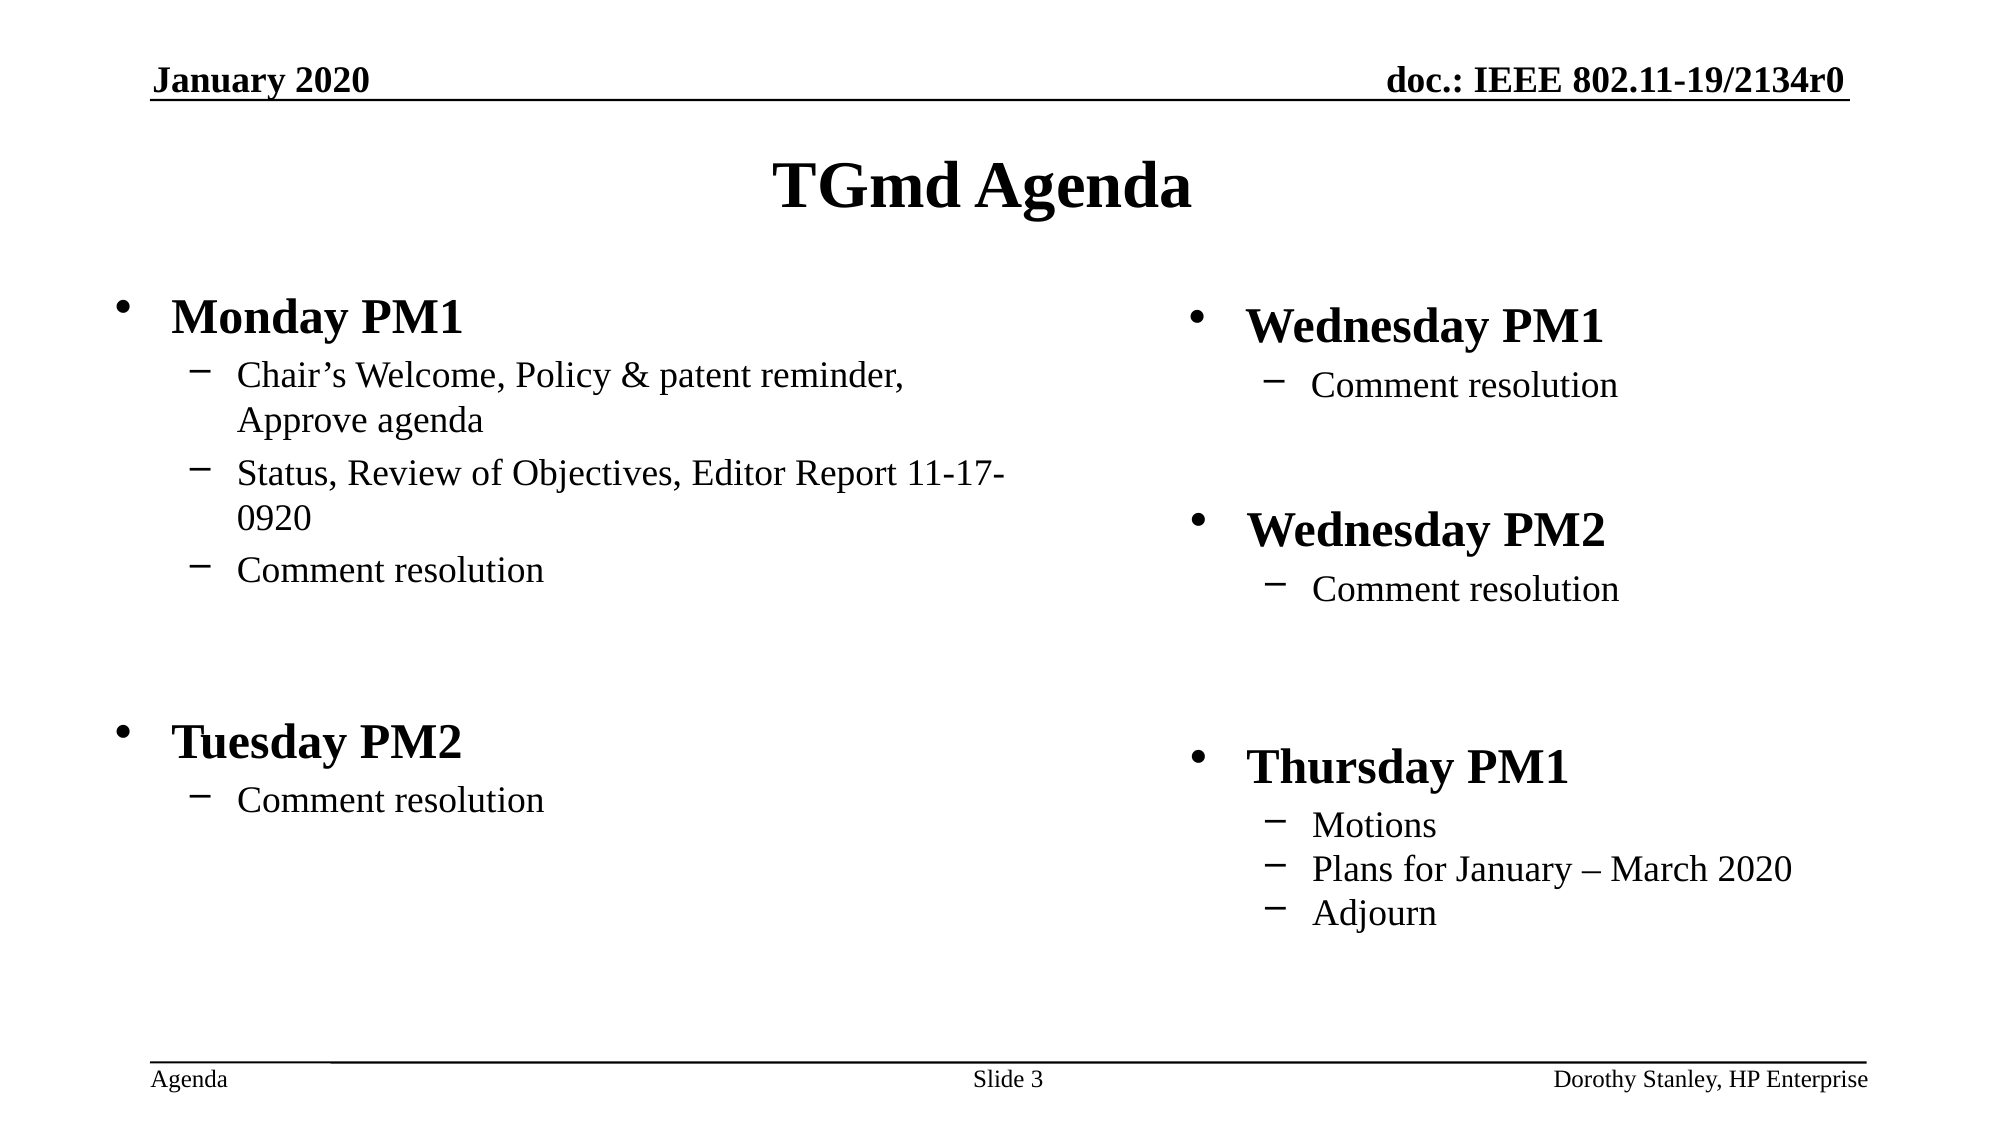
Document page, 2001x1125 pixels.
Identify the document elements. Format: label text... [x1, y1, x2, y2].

footer Dorothy Stanley, HP Enterprise [1549, 1062, 1869, 1093]
text_box Monday PM1 Chair’s Welcome, Policy & patent reminder, Approve agenda Status, Review of Objectives, Editor Report 11-17-0920 Comment resolution [99, 287, 1044, 888]
text_box Thursday PM1 Motions Plans for January – March 2020 Adjourn [1175, 737, 1950, 1013]
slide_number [152, 54, 567, 100]
text_box Wednesday PM2 Comment resolution [1175, 500, 2000, 663]
title TGmd Agenda [362, 112, 1638, 250]
slide_number Slide 3 [972, 1062, 1044, 1093]
text_box Wednesday PM1 Comment resolution [1173, 296, 2000, 459]
text_box Tuesday PM2 Comment resolution [99, 712, 946, 875]
